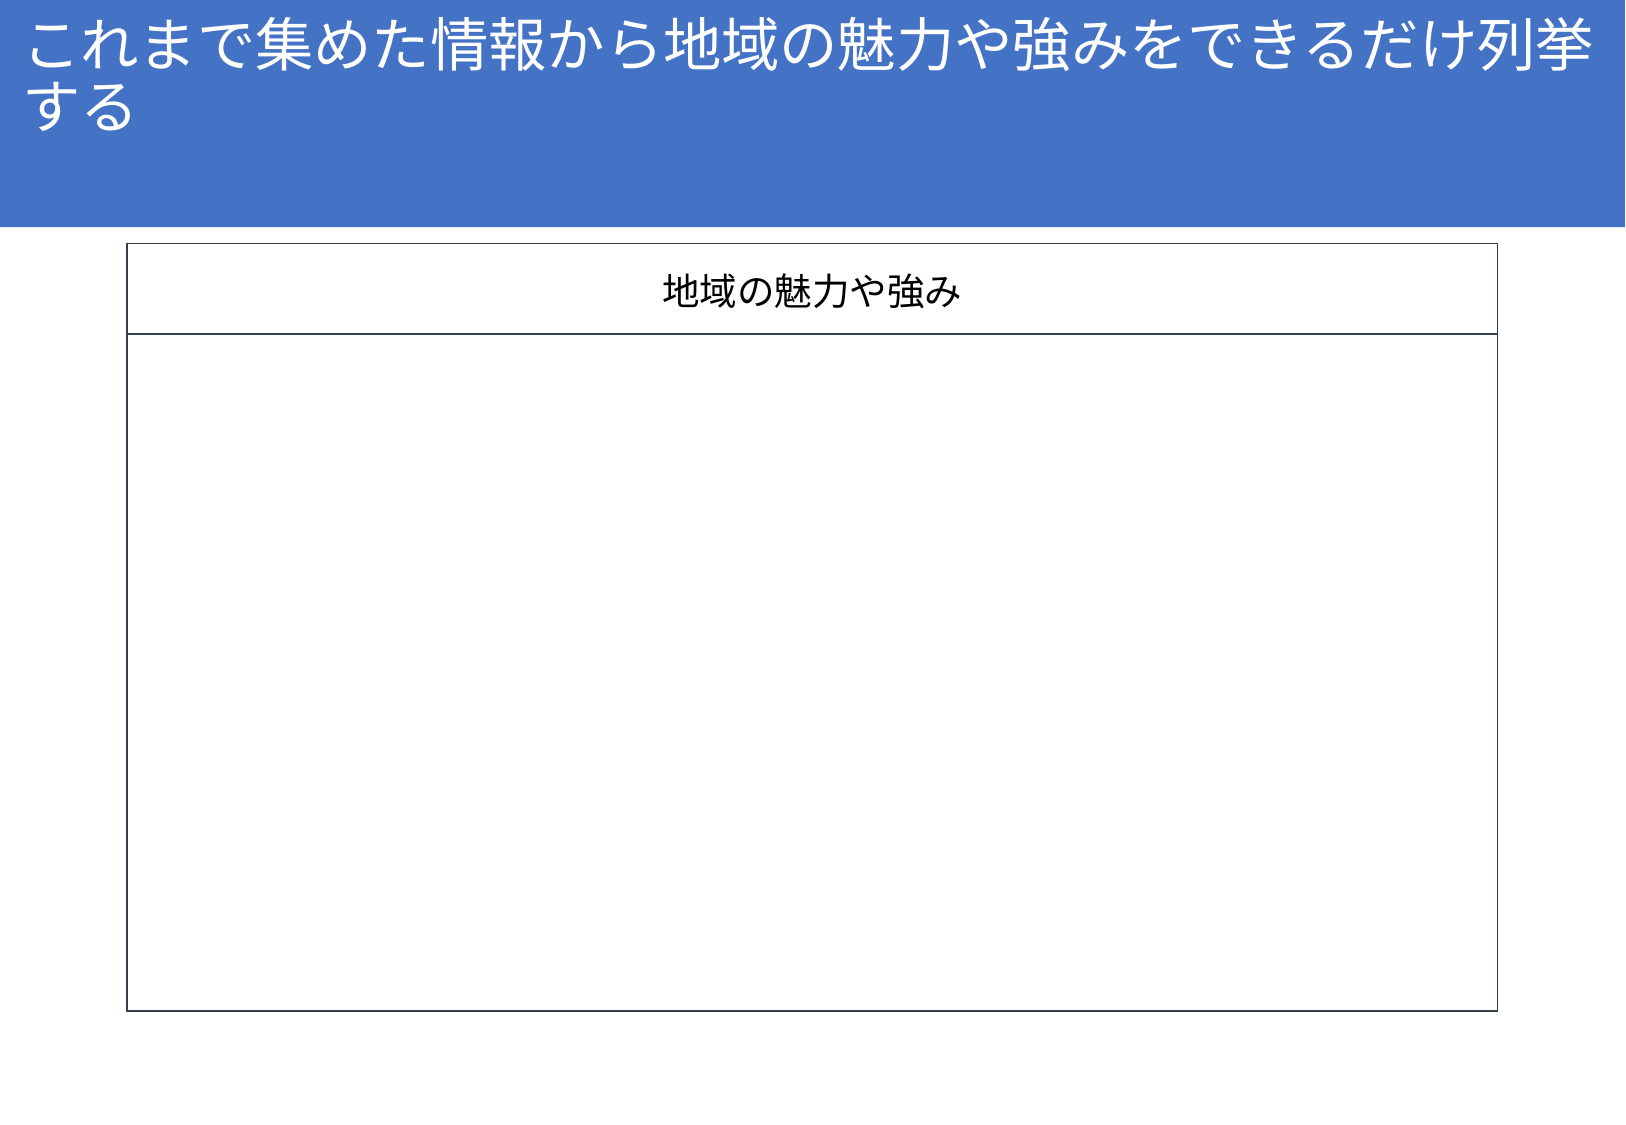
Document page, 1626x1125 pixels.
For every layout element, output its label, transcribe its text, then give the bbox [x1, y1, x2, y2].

table_cell [128, 335, 1497, 1010]
table_header 地域の魅力や強み [128, 244, 1497, 333]
title これまで集めた情報から地域の魅力や強みをできるだけ列挙する [0, 0, 1625, 228]
